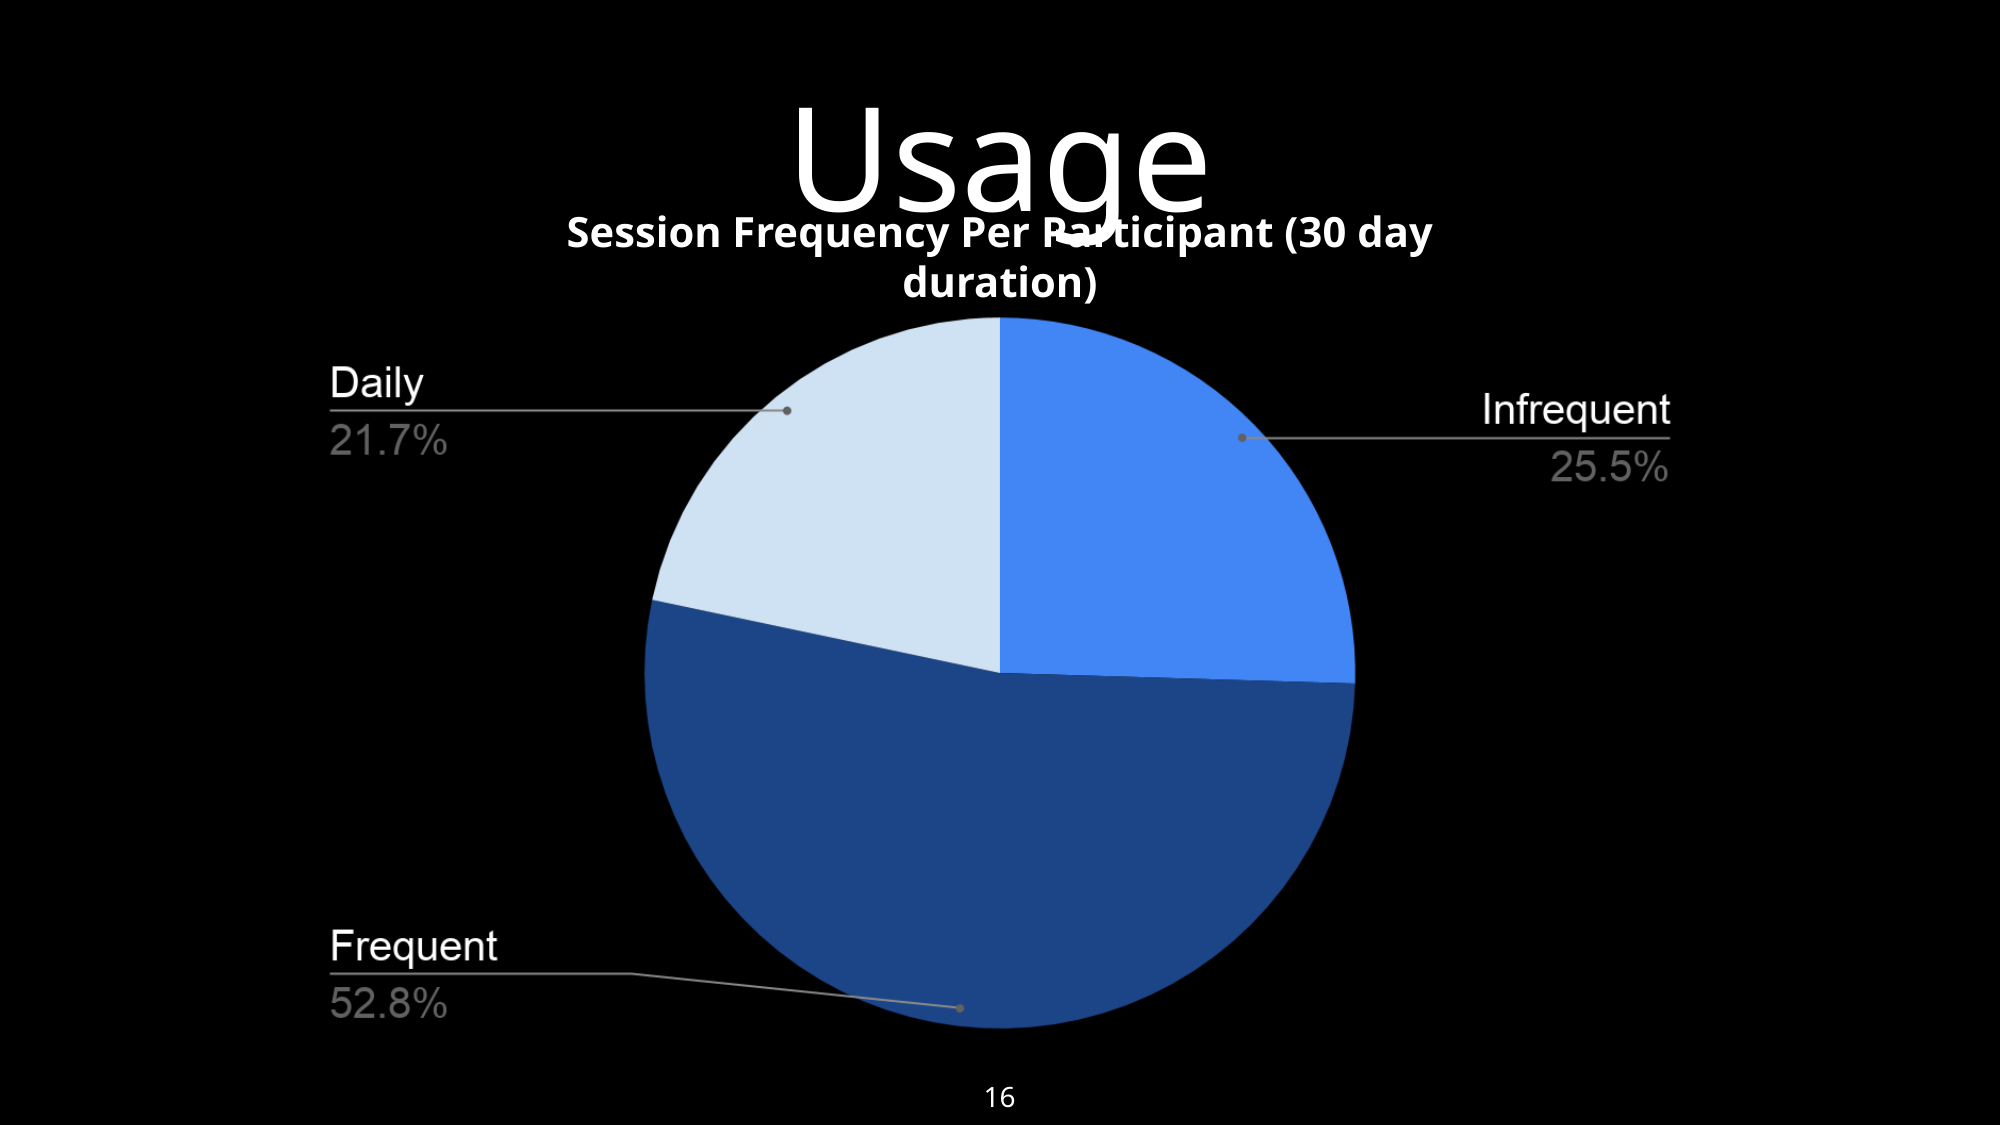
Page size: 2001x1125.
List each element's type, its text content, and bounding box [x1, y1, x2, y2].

picture [289, 278, 1711, 1068]
text_box Session Frequency Per Participant (30 day duration) [462, 229, 1538, 276]
title Usage [146, 29, 1854, 279]
slide_number 16 [973, 1077, 1026, 1110]
